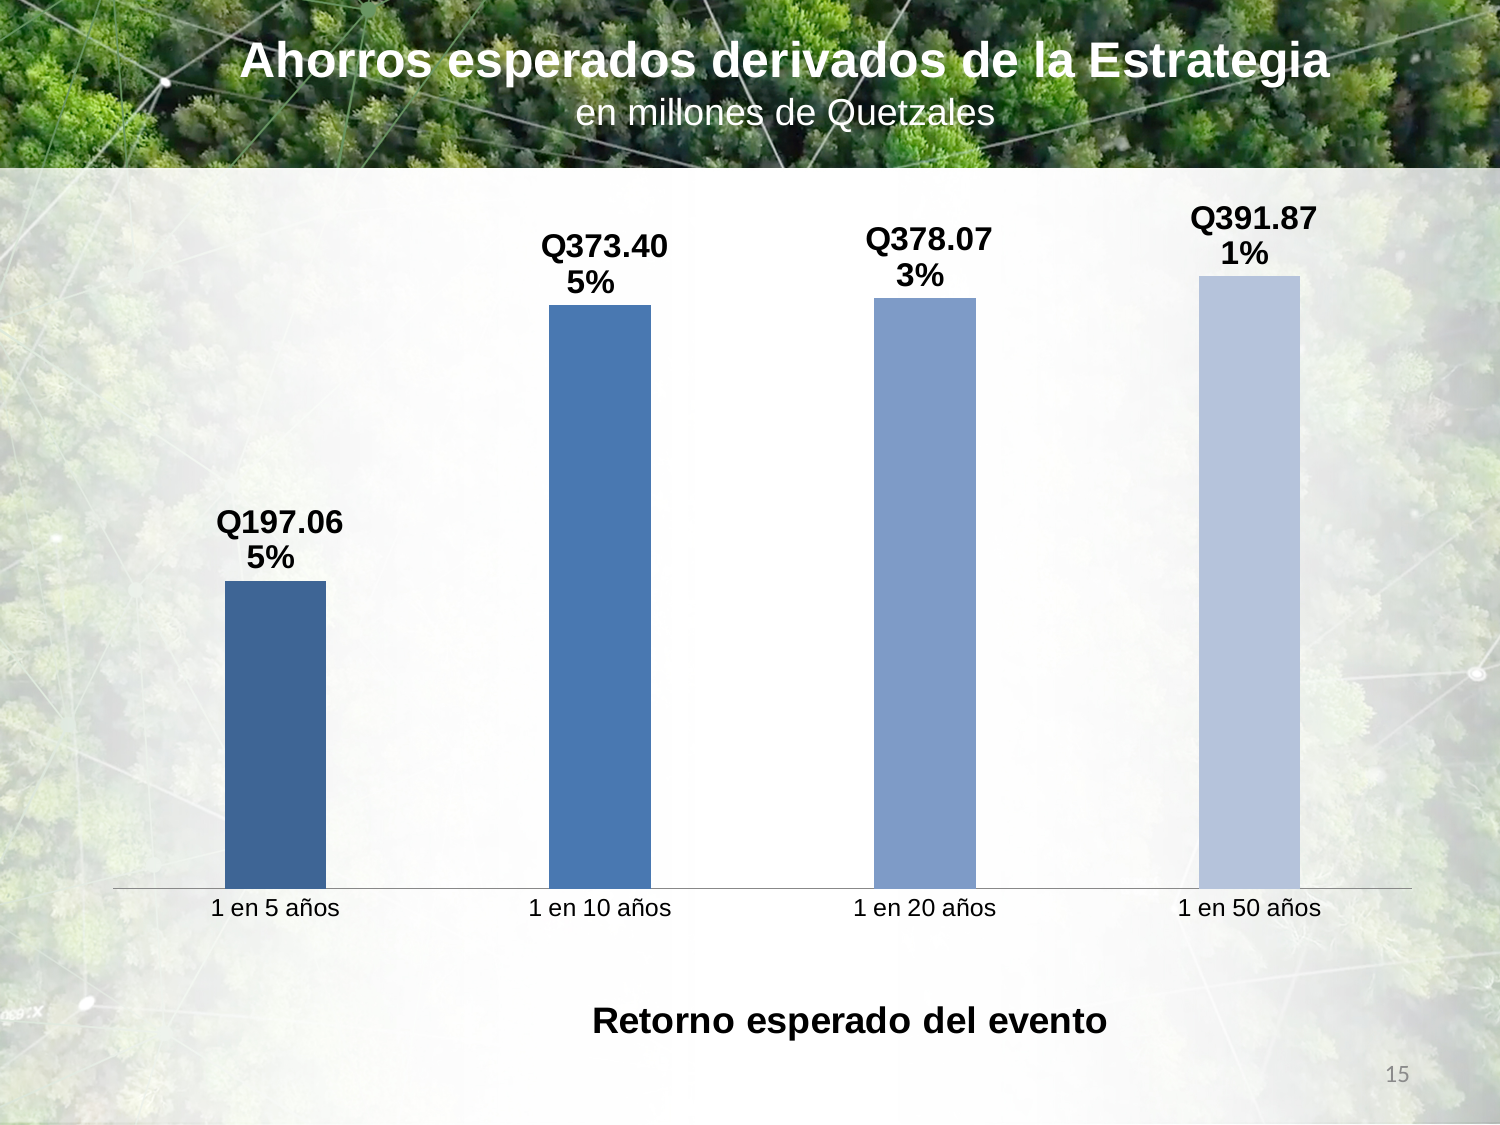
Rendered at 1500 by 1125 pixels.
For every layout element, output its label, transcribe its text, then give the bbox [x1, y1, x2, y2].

title Ahorros esperados derivados de la Estrategia en millones de Quetzales [194, 0, 1376, 149]
chart [74, 150, 1424, 1053]
picture [0, 0, 1500, 1125]
slide_number 15 [1074, 1058, 1425, 1103]
